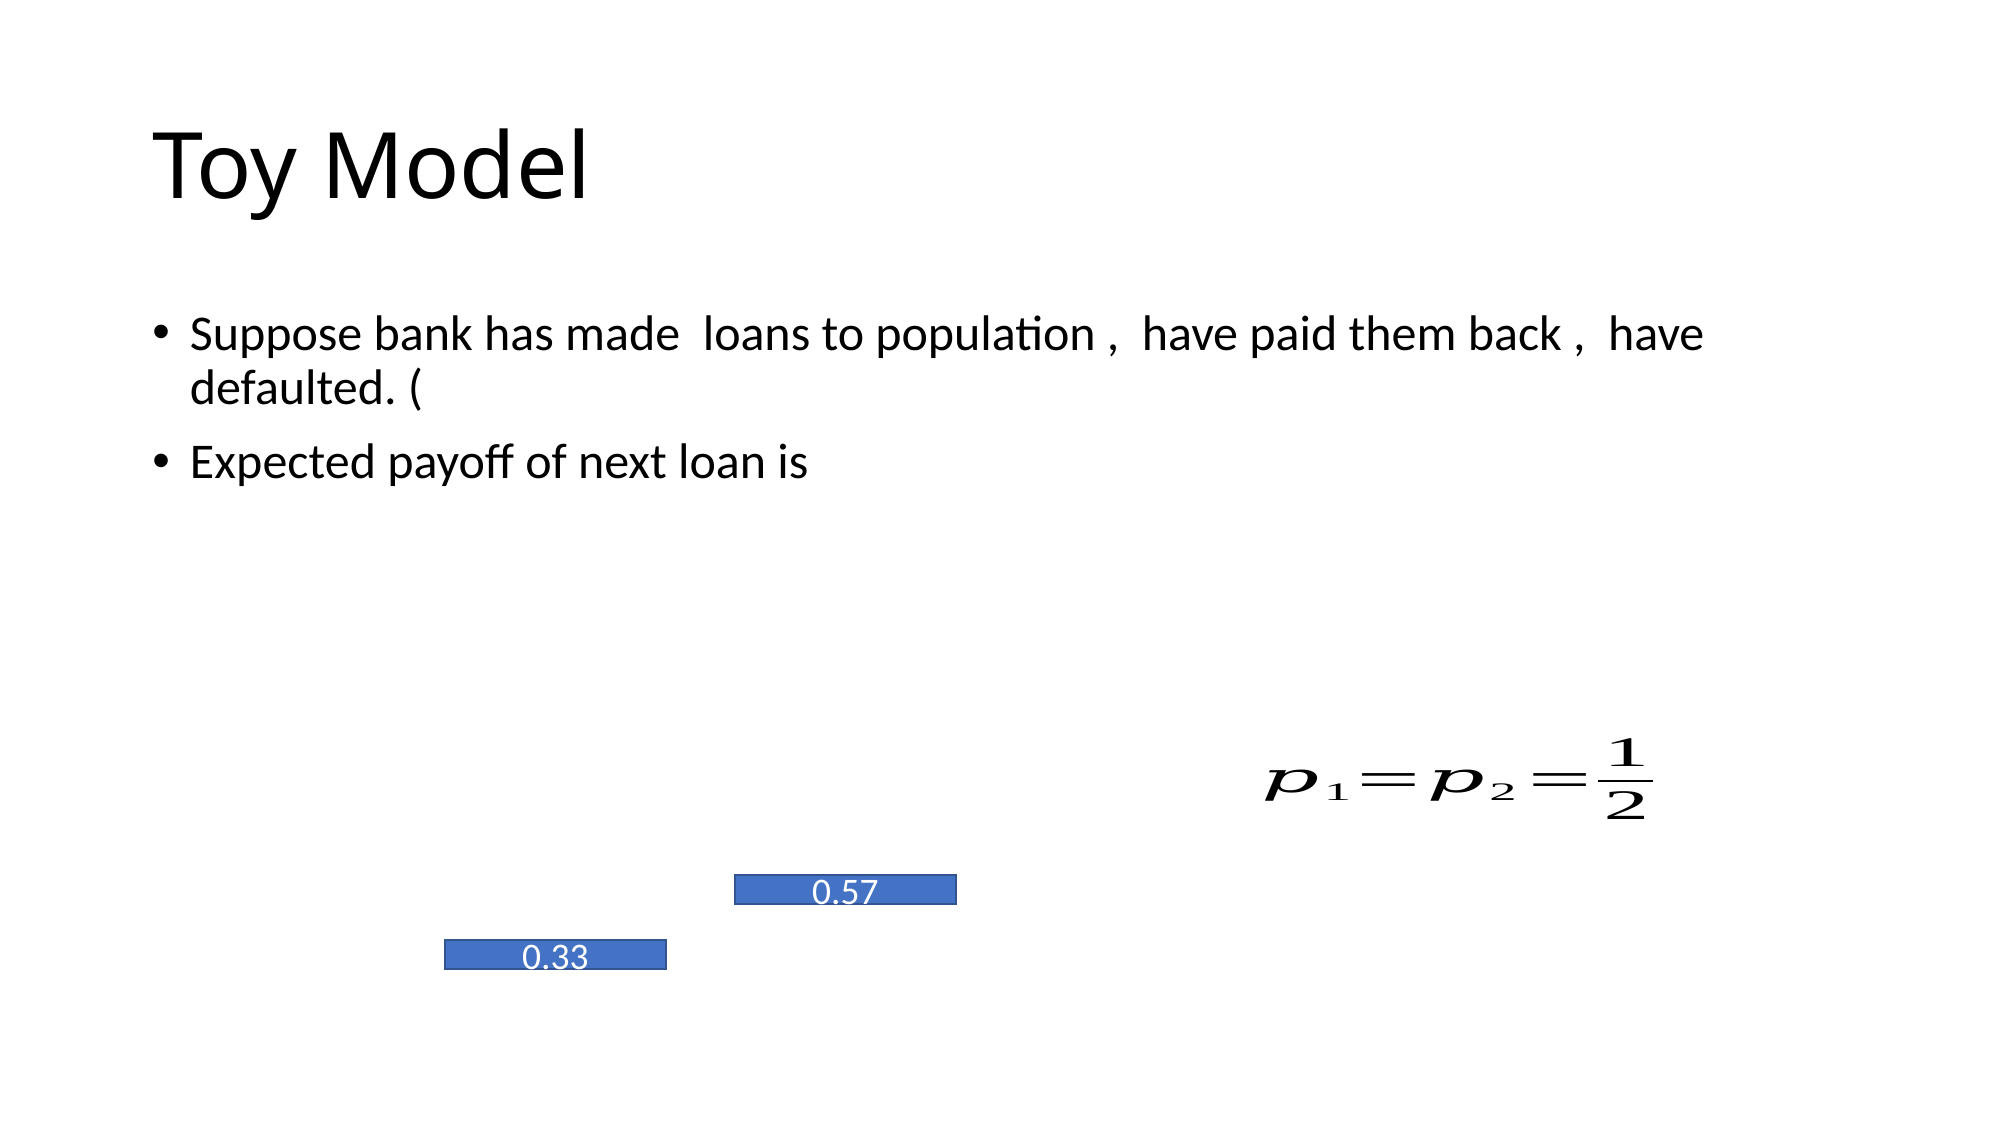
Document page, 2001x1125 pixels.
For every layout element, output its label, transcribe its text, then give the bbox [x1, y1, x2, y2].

text_box 0.57 [734, 874, 957, 905]
title Toy Model [137, 59, 1863, 278]
text_box 0.33 [444, 939, 667, 970]
